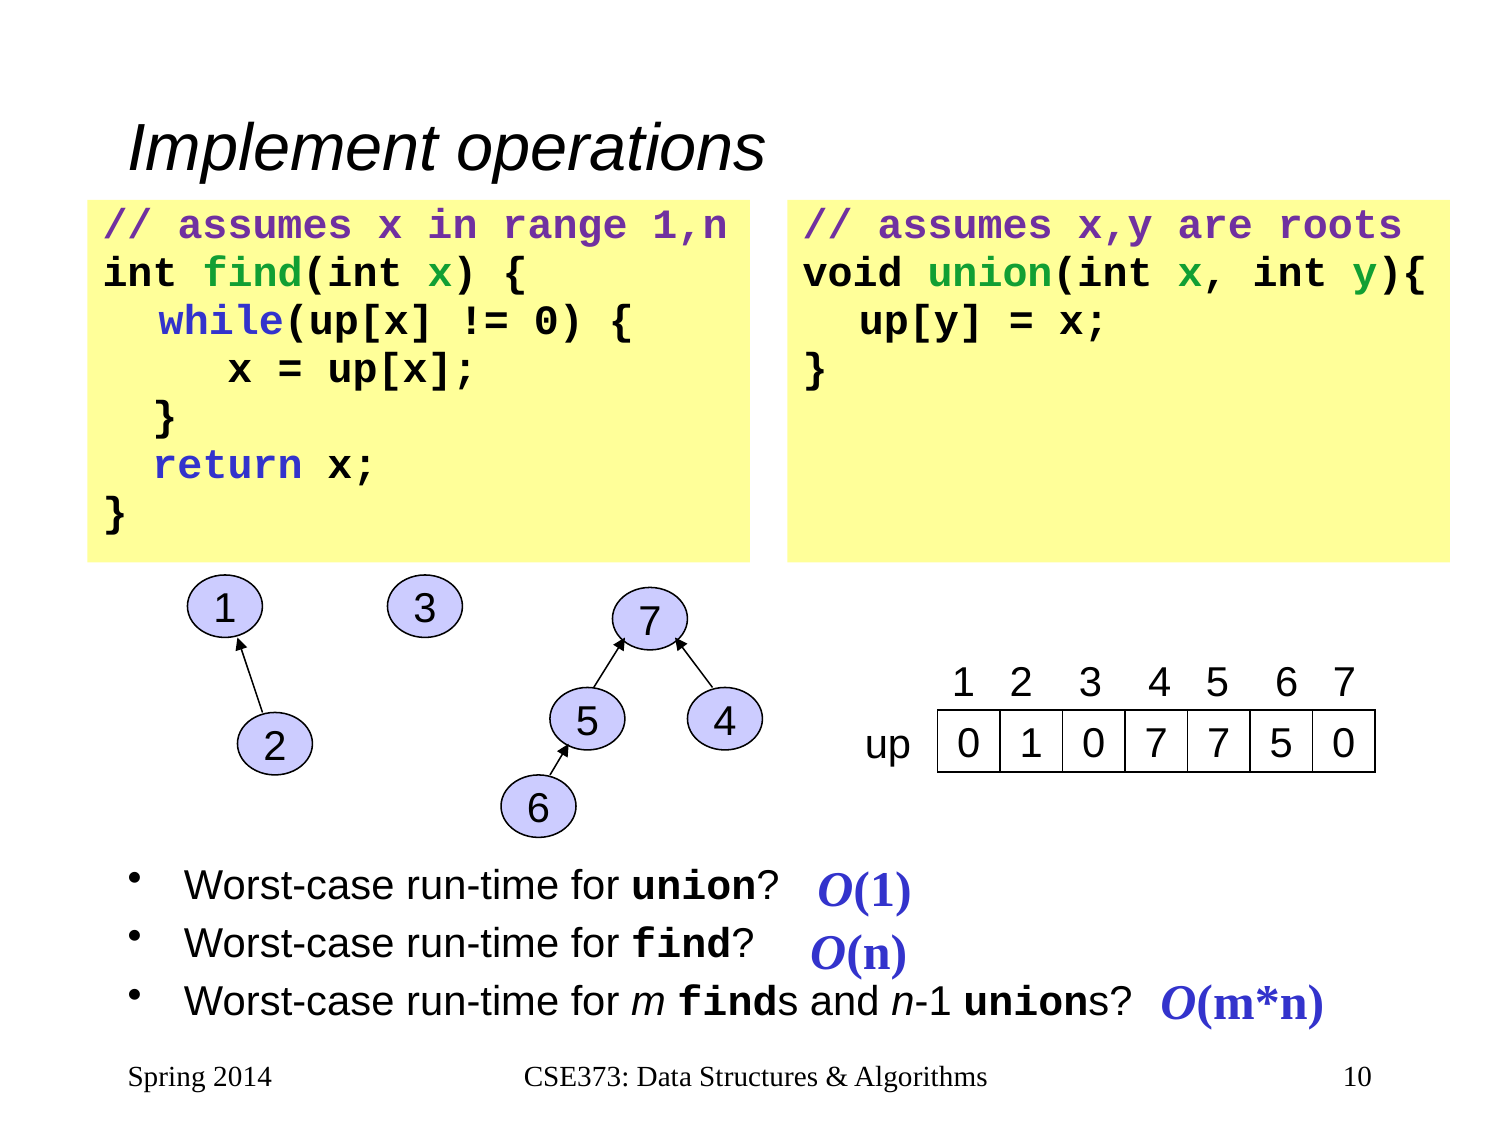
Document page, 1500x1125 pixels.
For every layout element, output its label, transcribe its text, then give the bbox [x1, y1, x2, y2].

text_box O(m*n) [1145, 962, 1340, 1038]
list Worst-case run-time for union? Worst-case run-time for find? Worst-case run-time for m finds and n-1 unions? [112, 849, 1388, 1038]
text_box // assumes x,y are roots void union(int x, int y){ up[y] = x; } [787, 199, 1450, 563]
text_box O(1) [802, 849, 927, 924]
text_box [187, 574, 1376, 838]
slide_number Spring 2014 [112, 1049, 426, 1125]
slide_number 10 [1074, 1049, 1388, 1125]
footer CSE373: Data Structures & Algorithms [474, 1049, 1038, 1125]
text_box // assumes x in range 1,n int find(int x) { while(up[x] != 0) { x = up[x]; } return x; } [87, 199, 750, 563]
text_box O(n) [795, 911, 923, 987]
title Implement operations [112, 49, 1388, 238]
